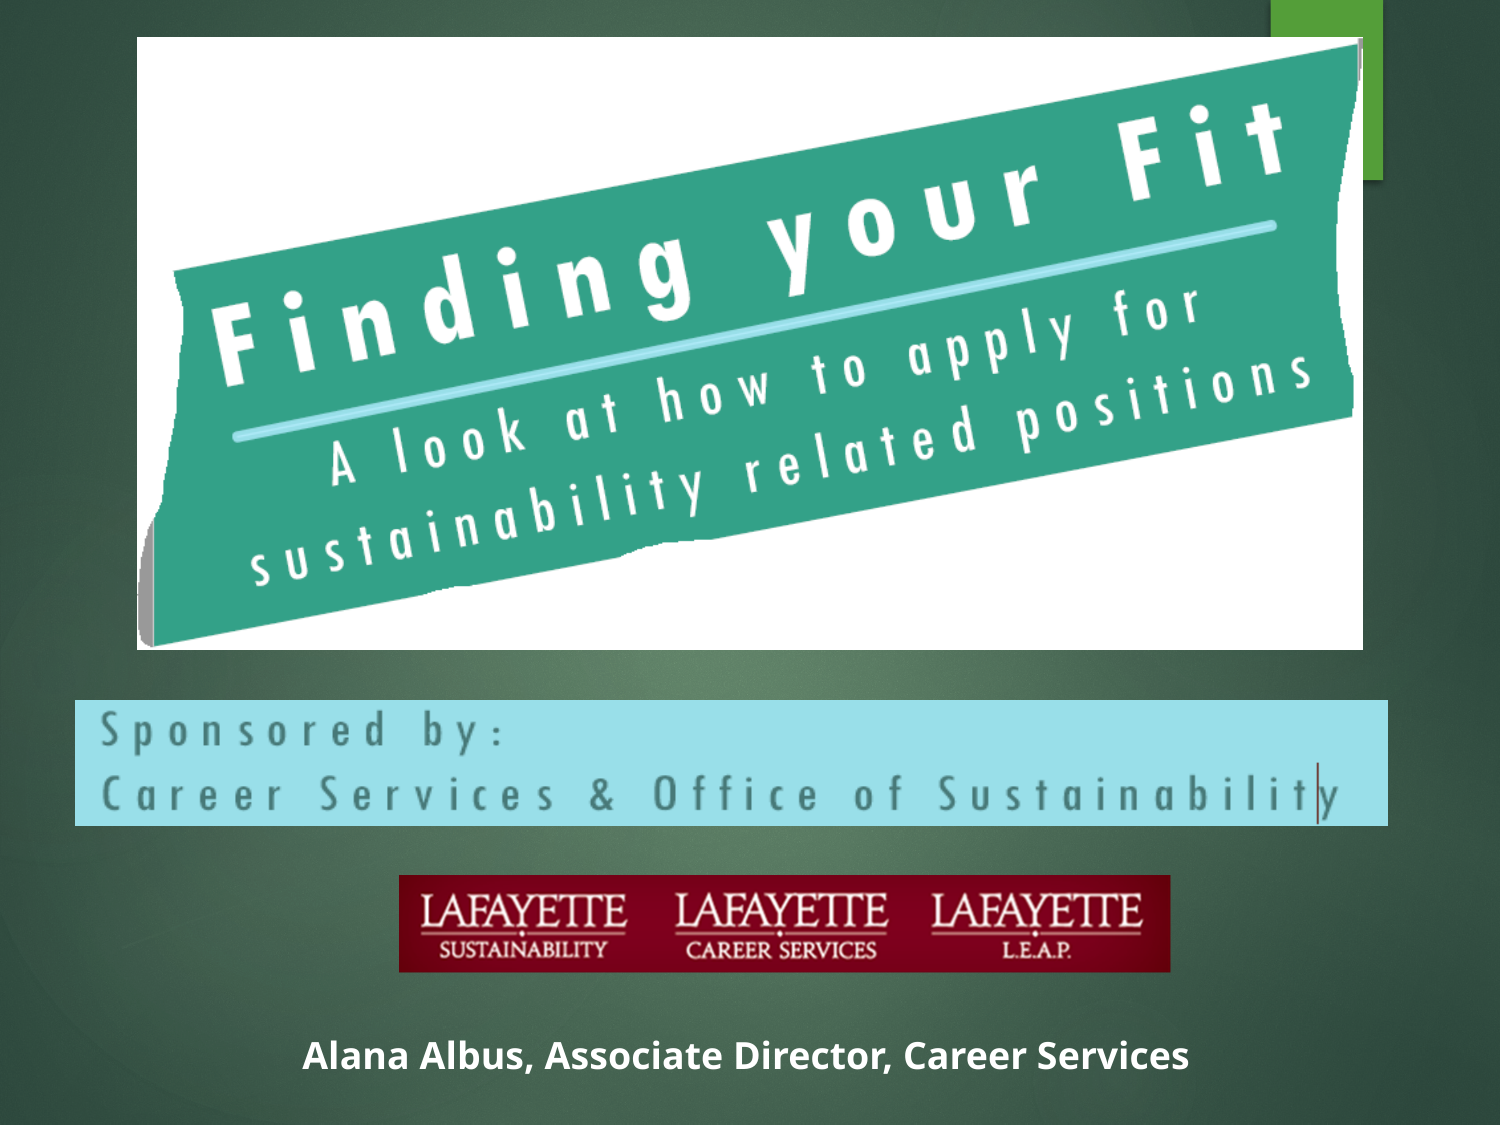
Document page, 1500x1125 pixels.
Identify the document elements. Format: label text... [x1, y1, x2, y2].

text_box Alana Albus, Associate Director, Career Services [287, 1024, 1313, 1085]
picture [74, 700, 1388, 826]
picture [137, 37, 1363, 651]
picture [399, 875, 1172, 975]
